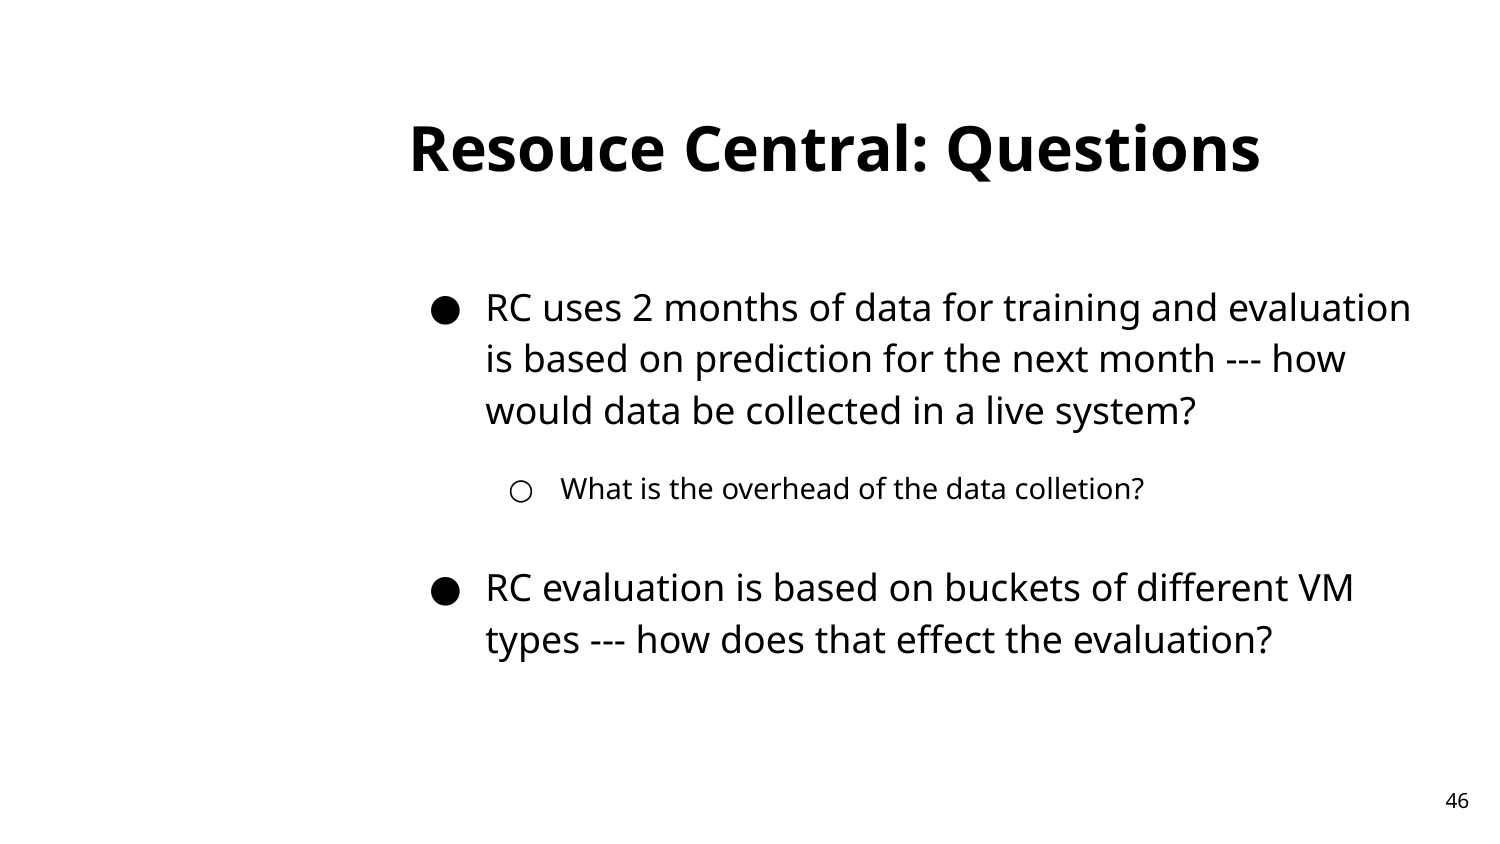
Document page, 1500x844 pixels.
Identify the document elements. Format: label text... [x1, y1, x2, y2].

list RC uses 2 months of data for training and evaluation is based on prediction for the next month --- how would data be collected in a live system? What is the overhead of the data colletion? RC evaluation is based on buckets of different VM types --- how does that effect the evaluation? [395, 261, 1433, 755]
title Resouce Central: Questions [393, 94, 1431, 199]
slide_number 46 [1394, 769, 1484, 834]
